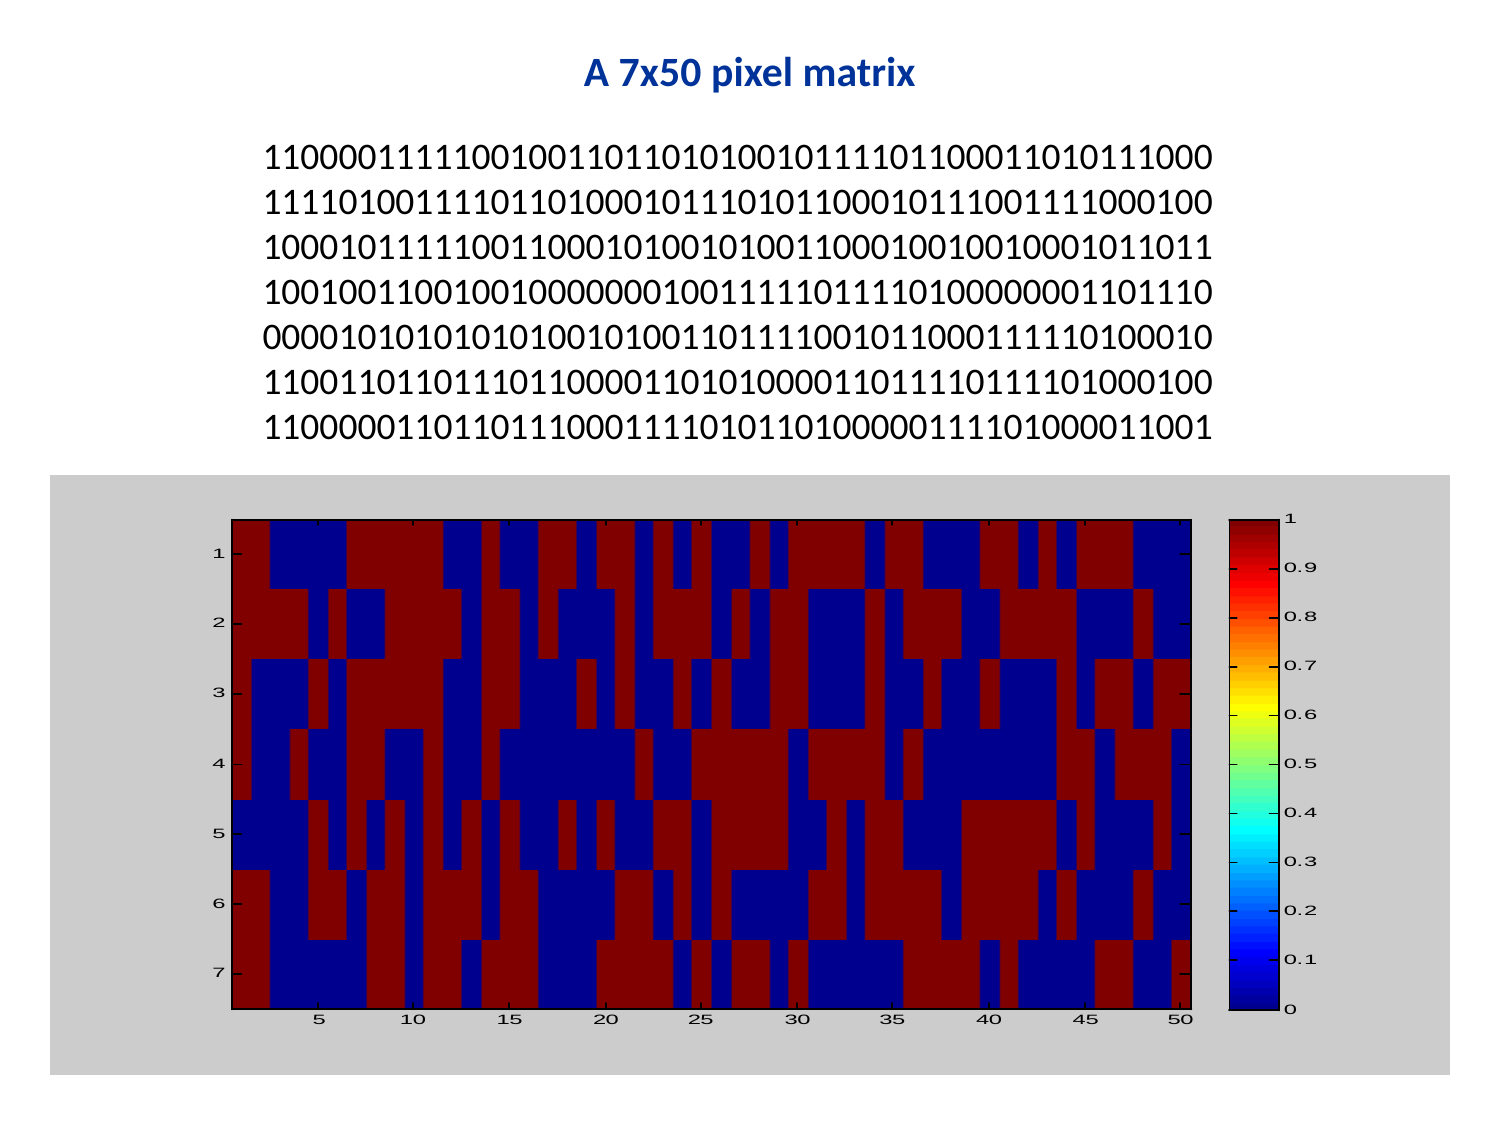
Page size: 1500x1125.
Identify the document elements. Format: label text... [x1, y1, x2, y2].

text_box A 7x50 pixel matrix [74, 37, 1425, 104]
text_box 11000011111001001101101010010111101100011010111000 11110100111101101000101110101100010111001111000100 10001011111001100010100101001100010010010001011011 10010011001001000000010011111011110100000001101110 00001010101010100101001101111001011000111110100010 11001101101110110000110101000011011110111101000100 11000001101101110001111010110100000111101000011001 [225, 124, 1250, 455]
picture [49, 474, 1451, 1076]
